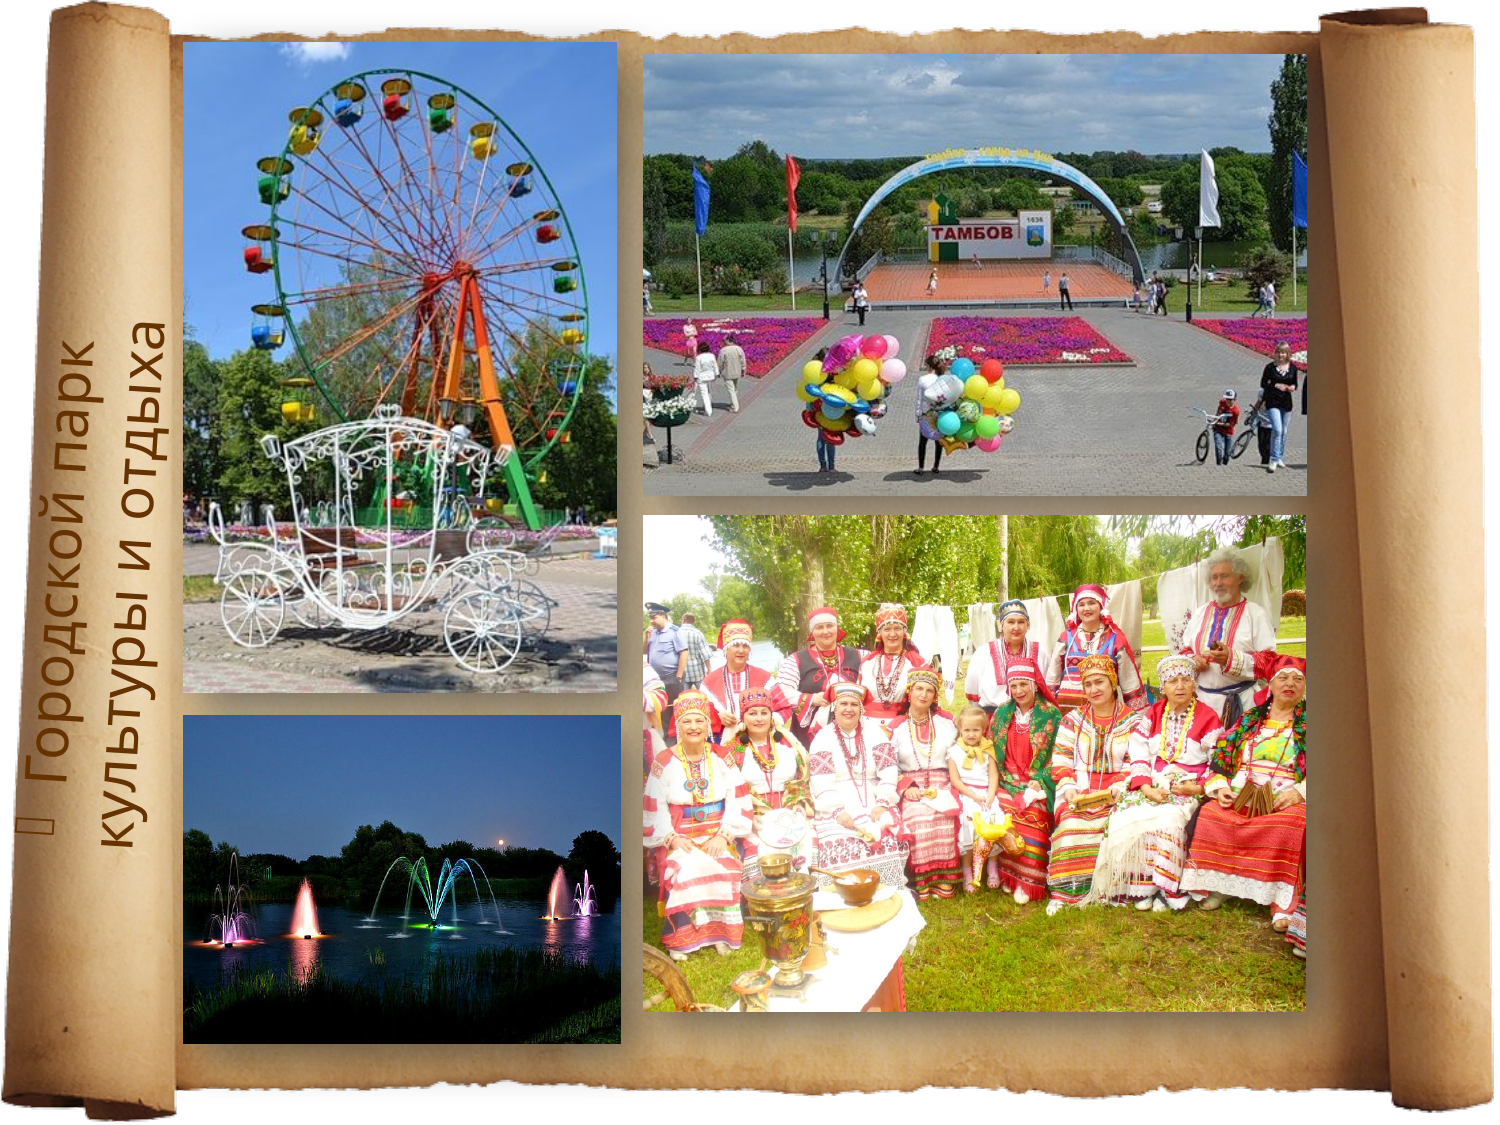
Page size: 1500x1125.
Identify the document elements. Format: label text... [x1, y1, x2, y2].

picture [0, 0, 1500, 1125]
text_box Городской парк культуры и отдыха [0, 199, 177, 966]
